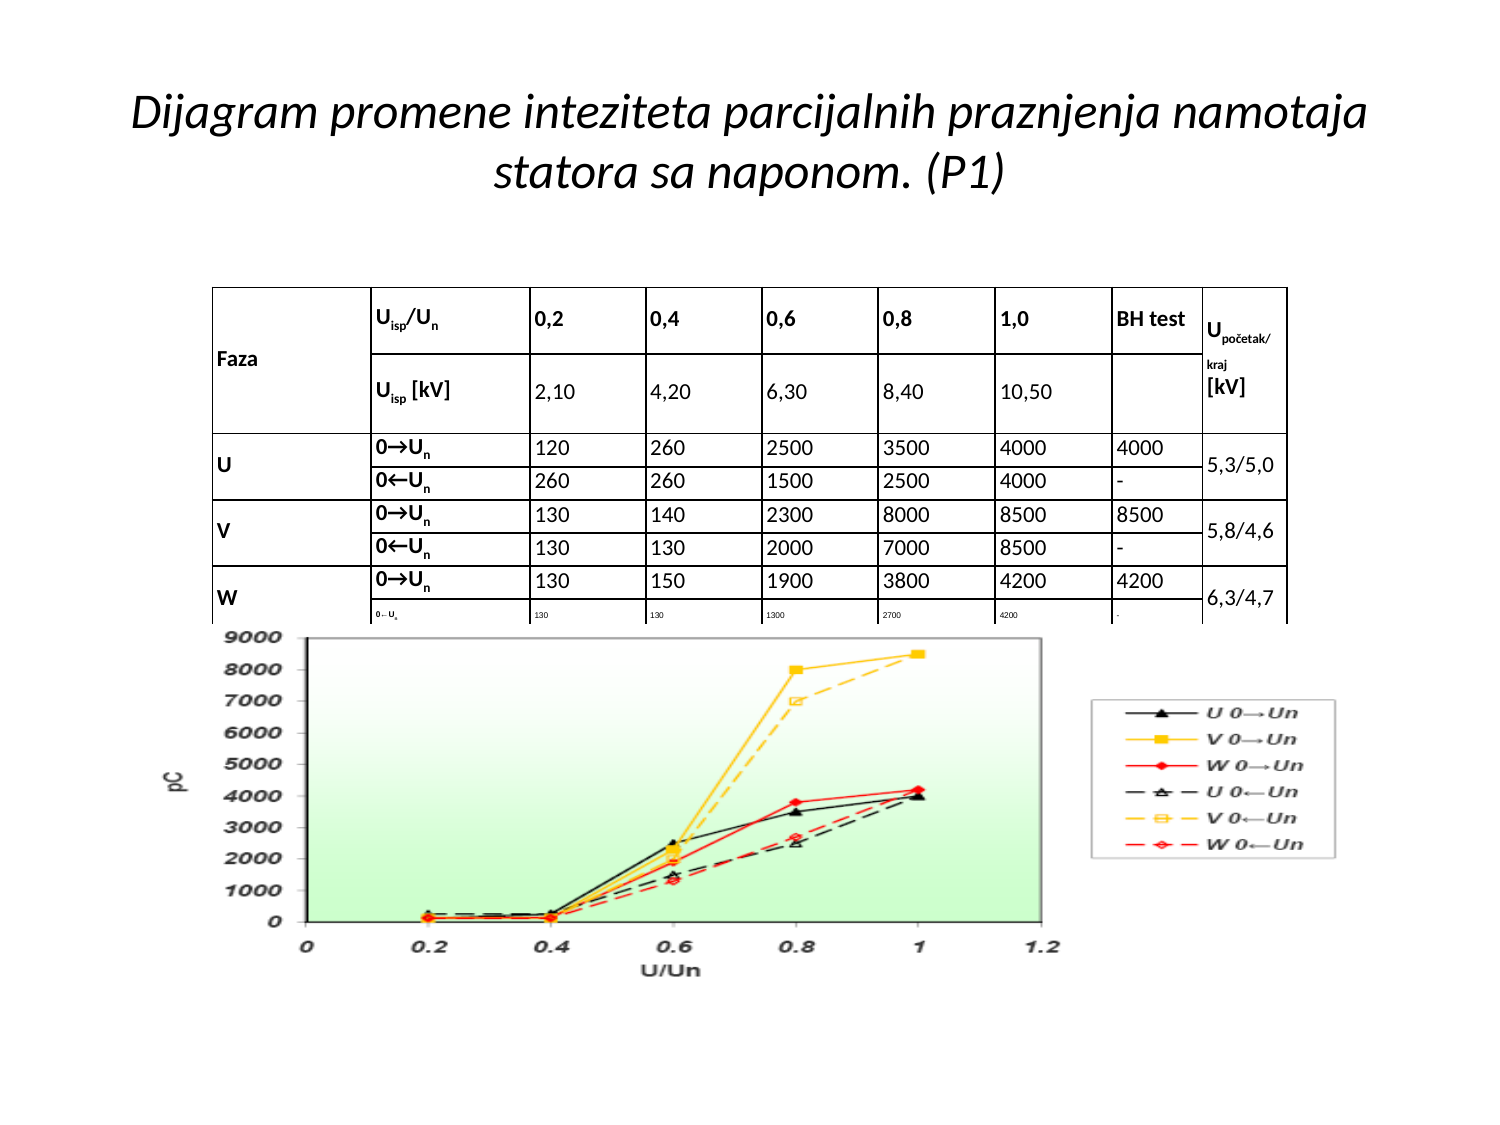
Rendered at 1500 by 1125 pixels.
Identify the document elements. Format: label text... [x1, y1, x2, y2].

table_cell 0→Un [372, 501, 529, 532]
table_cell 2500 [763, 434, 877, 466]
table_header Faza [213, 288, 370, 433]
table_cell U [213, 434, 370, 499]
table_header 1,0 [996, 288, 1111, 353]
picture [137, 624, 1351, 984]
table_cell Uisp [kV] [372, 355, 529, 433]
table_header 0,8 [879, 288, 994, 353]
table_header 0,4 [647, 288, 761, 353]
table_cell 4000 [1113, 434, 1202, 466]
table_cell 8500 [996, 501, 1111, 532]
table_cell 1300 [763, 600, 877, 623]
table_cell 2000 [763, 534, 877, 565]
table_cell 130 [531, 501, 645, 532]
table_cell 8000 [879, 501, 994, 532]
table_cell 130 [531, 567, 645, 598]
table_cell 0→Un [372, 567, 529, 598]
table_header 0,2 [531, 288, 645, 353]
table_cell 10,50 [996, 355, 1111, 433]
table_cell 260 [647, 468, 761, 499]
table_cell 260 [531, 468, 645, 499]
table_cell 140 [647, 501, 761, 532]
table_cell 0←Un [372, 468, 529, 499]
table_cell 3500 [879, 434, 994, 466]
table_cell 4000 [996, 468, 1111, 499]
table_cell 1900 [763, 567, 877, 598]
table_header Upočetak/kraj [kV] [1203, 288, 1286, 433]
table_cell V [213, 501, 370, 565]
table_cell 6,30 [763, 355, 877, 433]
table_cell 8500 [1113, 501, 1202, 532]
table_cell 4200 [996, 600, 1111, 623]
table_cell - [1113, 534, 1202, 565]
table_header 0,6 [763, 288, 877, 353]
table_cell 2500 [879, 468, 994, 499]
table_cell 4200 [1113, 567, 1202, 598]
title Dijagram promene inteziteta parcijalnih praznjenja namotaja statora sa naponom. (P1) [75, 45, 1425, 233]
table_cell 8500 [996, 534, 1111, 565]
table_cell 5,8/4,6 [1203, 501, 1286, 565]
table_header BH test [1113, 288, 1202, 353]
table_cell 120 [531, 434, 645, 466]
table_cell 0←Un [372, 600, 529, 623]
table_cell 130 [647, 600, 761, 623]
table_cell 1500 [763, 468, 877, 499]
table_cell 6,3/4,7 [1203, 567, 1286, 623]
table_cell 7000 [879, 534, 994, 565]
table_cell W [213, 567, 370, 623]
table_cell 130 [647, 534, 761, 565]
table_cell 260 [647, 434, 761, 466]
table_cell 5,3/5,0 [1203, 434, 1286, 499]
table_cell 0→Un [372, 434, 529, 466]
table_cell 130 [531, 600, 645, 623]
table_cell 2300 [763, 501, 877, 532]
table_cell 0←Un [372, 534, 529, 565]
table_cell 2,10 [531, 355, 645, 433]
table_cell 3800 [879, 567, 994, 598]
table_cell 4,20 [647, 355, 761, 433]
table_cell 150 [647, 567, 761, 598]
table_cell 4000 [996, 434, 1111, 466]
table_cell 8,40 [879, 355, 994, 433]
table_cell 130 [531, 534, 645, 565]
table_cell - [1113, 600, 1202, 623]
table_cell [1113, 355, 1202, 433]
table_cell 2700 [879, 600, 994, 623]
table_header Uisp/Un [372, 288, 529, 353]
table_cell - [1113, 468, 1202, 499]
table_cell 4200 [996, 567, 1111, 598]
